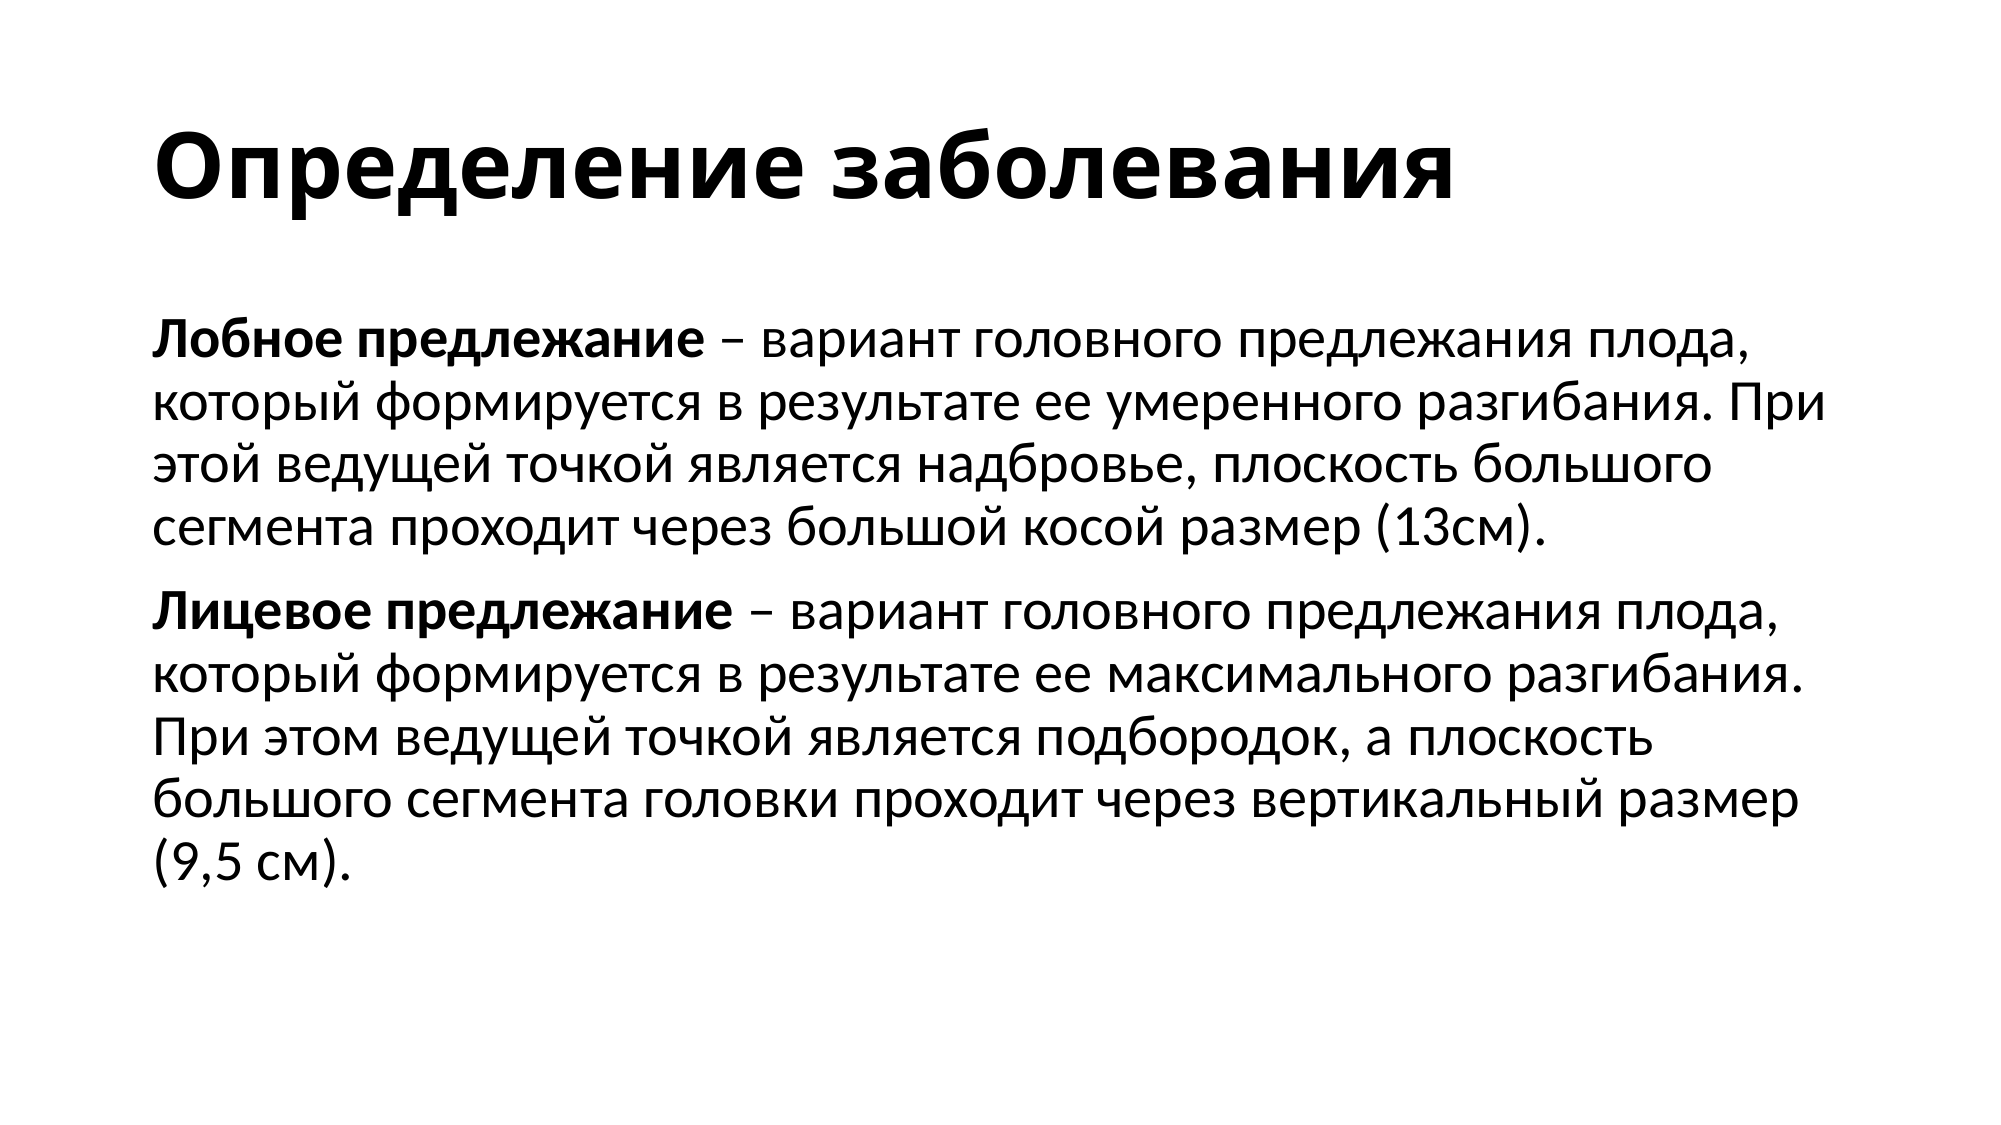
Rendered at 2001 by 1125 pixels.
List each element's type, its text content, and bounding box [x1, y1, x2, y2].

list Лобное предлежание – вариант головного предлежания плода, который формируется в результате ее умеренного разгибания. При этой ведущей точкой является надбровье, плоскость большого сегмента проходит через большой косой размер (13см). Лицевое предлежание – вариант головного предлежания плода, который формируется в результате ее максимального разгибания. При этом ведущей точкой является подбородок, а плоскость большого сегмента головки проходит через вертикальный размер (9,5 см). [137, 299, 1863, 1014]
title Определение заболевания [137, 59, 1863, 278]
